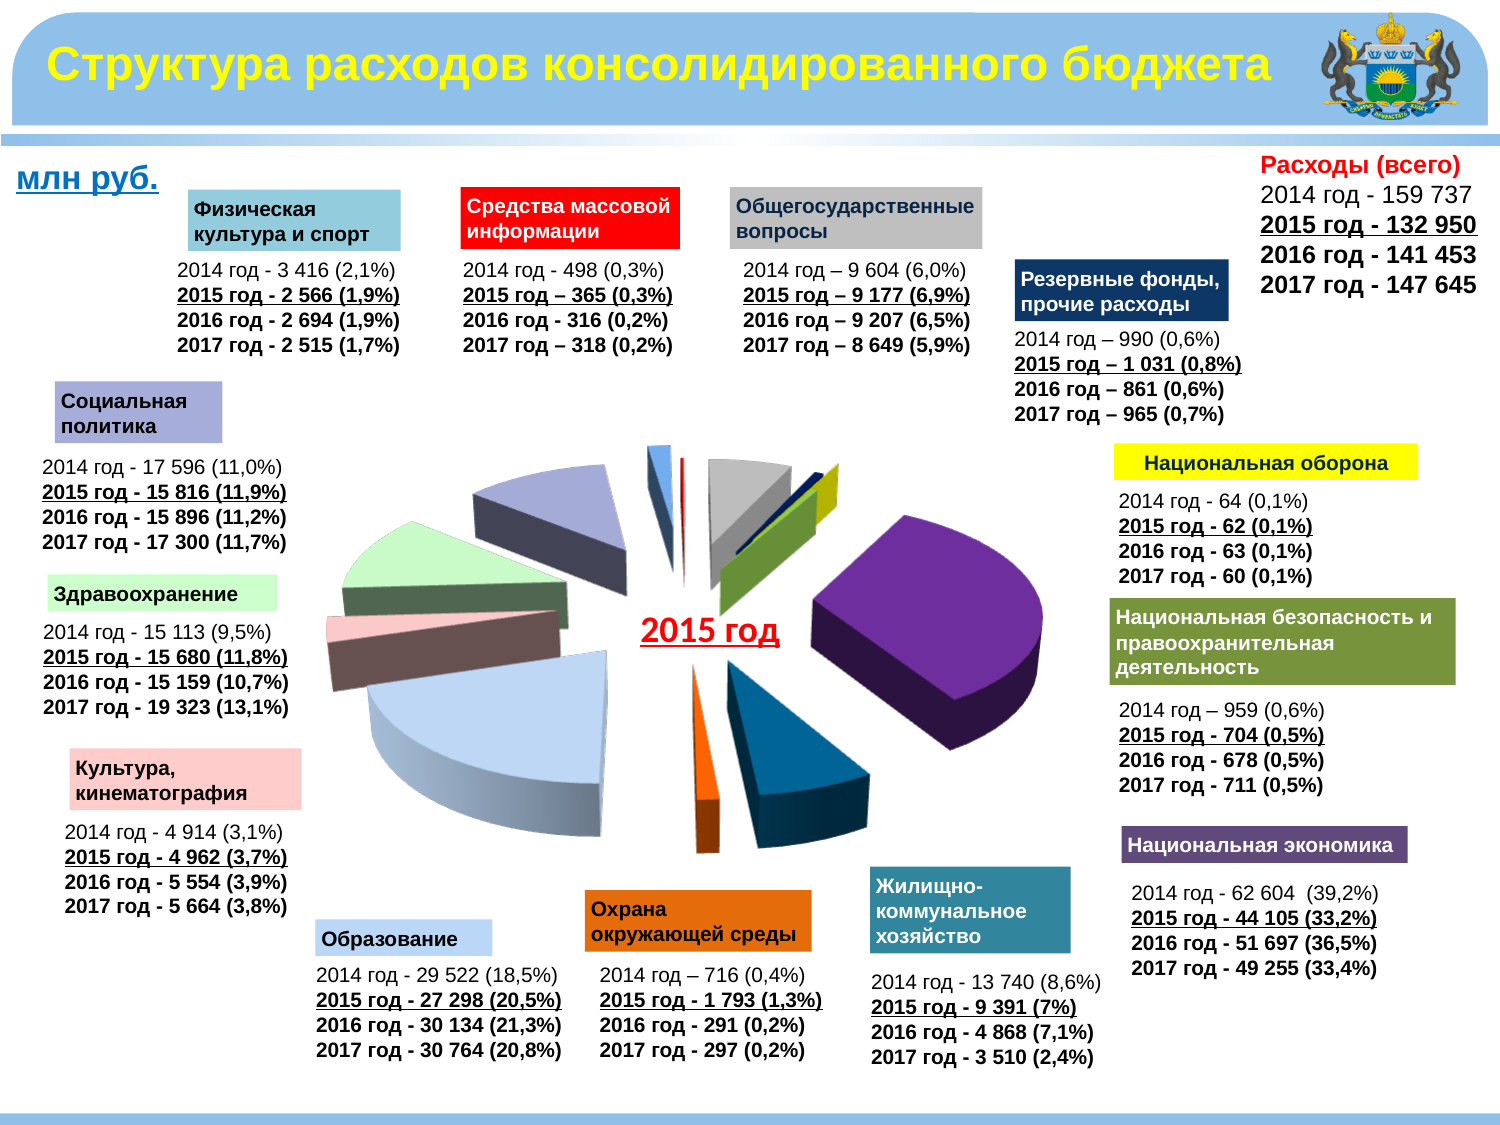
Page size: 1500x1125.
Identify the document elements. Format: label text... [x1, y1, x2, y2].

text_box Национальная оборона [1129, 443, 1419, 480]
text_box Резервные фонды, прочие расходы [1014, 259, 1229, 322]
text_box 2014 год – 990 (0,6%) 2015 год – 1 031 (0,8%) 2016 год – 861 (0,6%) 2017 год – 965 (0,7%) [999, 318, 1291, 434]
text_box Охрана окружающей среды [584, 929, 812, 952]
text_box Культура, кинематография [69, 748, 241, 810]
text_box Физическая культура и спорт [188, 189, 401, 252]
picture [1319, 12, 1462, 120]
text_box 2014 год - 13 740 (8,6%) 2015 год - 9 391 (7%) 2016 год - 4 868 (7,1%) 2017 год - 3 510 (2,4%) [856, 961, 1140, 1077]
text_box 2014 год - 64 (0,1%) 2015 год - 62 (0,1%) 2016 год - 63 (0,1%) 2017 год - 60 (0,1%) [1129, 480, 1388, 595]
text_box Образование [315, 929, 493, 954]
text_box 2014 год - 17 596 (11,0%) 2015 год - 15 816 (11,9%) 2016 год - 15 896 (11,2%) 2017 год - 17 300 (11,7%) [27, 446, 241, 561]
text_box Жилищно-коммунальное хозяйство [870, 929, 1071, 954]
text_box 2014 год – 9 604 (6,0%) 2015 год – 9 177 (6,9%) 2016 год – 9 207 (6,5%) 2017 год – 8 649 (5,9%) [728, 249, 1020, 365]
text_box 2014 год - 4 914 (3,1%) 2015 год - 4 962 (3,7%) 2016 год - 5 554 (3,9%) 2017 год - 5 664 (3,8%) [49, 810, 243, 926]
text_box 2014 год - 498 (0,3%) 2015 год – 365 (0,3%) 2016 год - 316 (0,2%) 2017 год – 318 (0,2%) [448, 249, 728, 365]
text_box 2014 год - 15 113 (9,5%) 2015 год - 15 680 (11,8%) 2016 год - 15 159 (10,7%) 2017 год - 19 323 (13,1%) [28, 611, 241, 727]
text_box 2014 год - 3 416 (2,1%) 2015 год - 2 566 (1,9%) 2016 год - 2 694 (1,9%) 2017 год - 2 515 (1,7%) [162, 249, 448, 365]
text_box 2014 год - 29 522 (18,5%) 2015 год - 27 298 (20,5%) 2016 год - 30 134 (21,3%) 2017 год - 30 764 (20,8%) [301, 954, 626, 1069]
text_box Национальная экономика [1129, 826, 1408, 863]
text_box 2014 год - 62 604 (39,2%) 2015 год - 44 105 (33,2%) 2016 год - 51 697 (36,5%) 2017 год - 49 255 (33,4%) [1116, 872, 1430, 987]
text_box Социальная политика [54, 381, 223, 444]
text_box Расходы (всего) 2014 год - 159 737 2015 год - 132 950 2016 год - 141 453 2017 год - 147 645 [1245, 141, 1500, 306]
text_box млн руб. [0, 149, 174, 205]
text_box Общегосударственные вопросы [729, 187, 983, 249]
text_box Здравоохранение [47, 574, 241, 611]
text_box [246, 388, 1126, 920]
title Структура расходов консолидированного бюджета [0, 24, 1301, 90]
text_box Средства массовой информации [460, 187, 680, 249]
text_box Национальная безопасность и правоохранительная деятельность [1129, 598, 1456, 685]
text_box 2014 год – 716 (0,4%) 2015 год - 1 793 (1,3%) 2016 год - 291 (0,2%) 2017 год - 297 (0,2%) [626, 954, 857, 1069]
text_box 2014 год – 959 (0,6%) 2015 год - 704 (0,5%) 2016 год - 678 (0,5%) 2017 год - 711 (0,5%) [1129, 689, 1401, 805]
